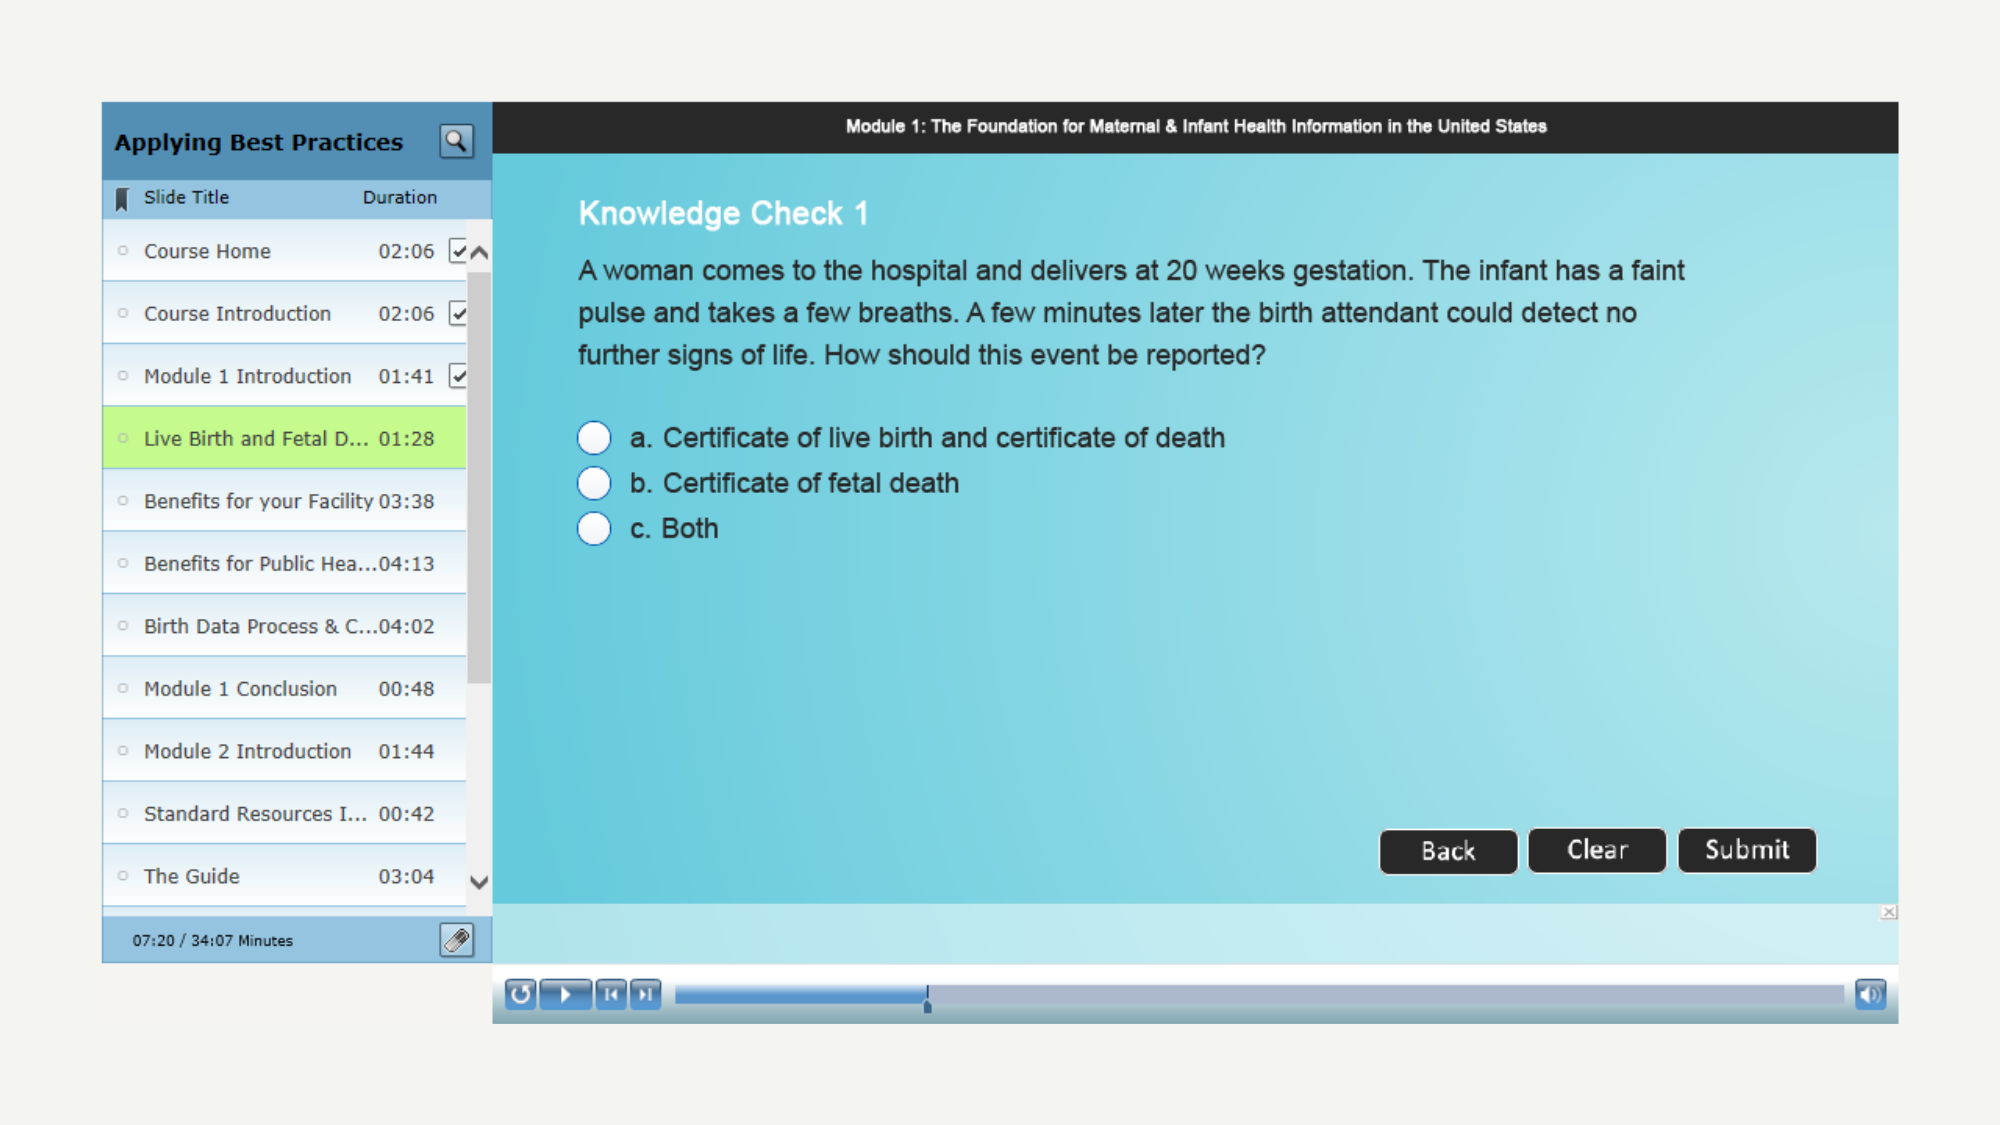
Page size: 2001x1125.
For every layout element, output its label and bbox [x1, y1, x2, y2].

picture [101, 101, 1899, 1024]
